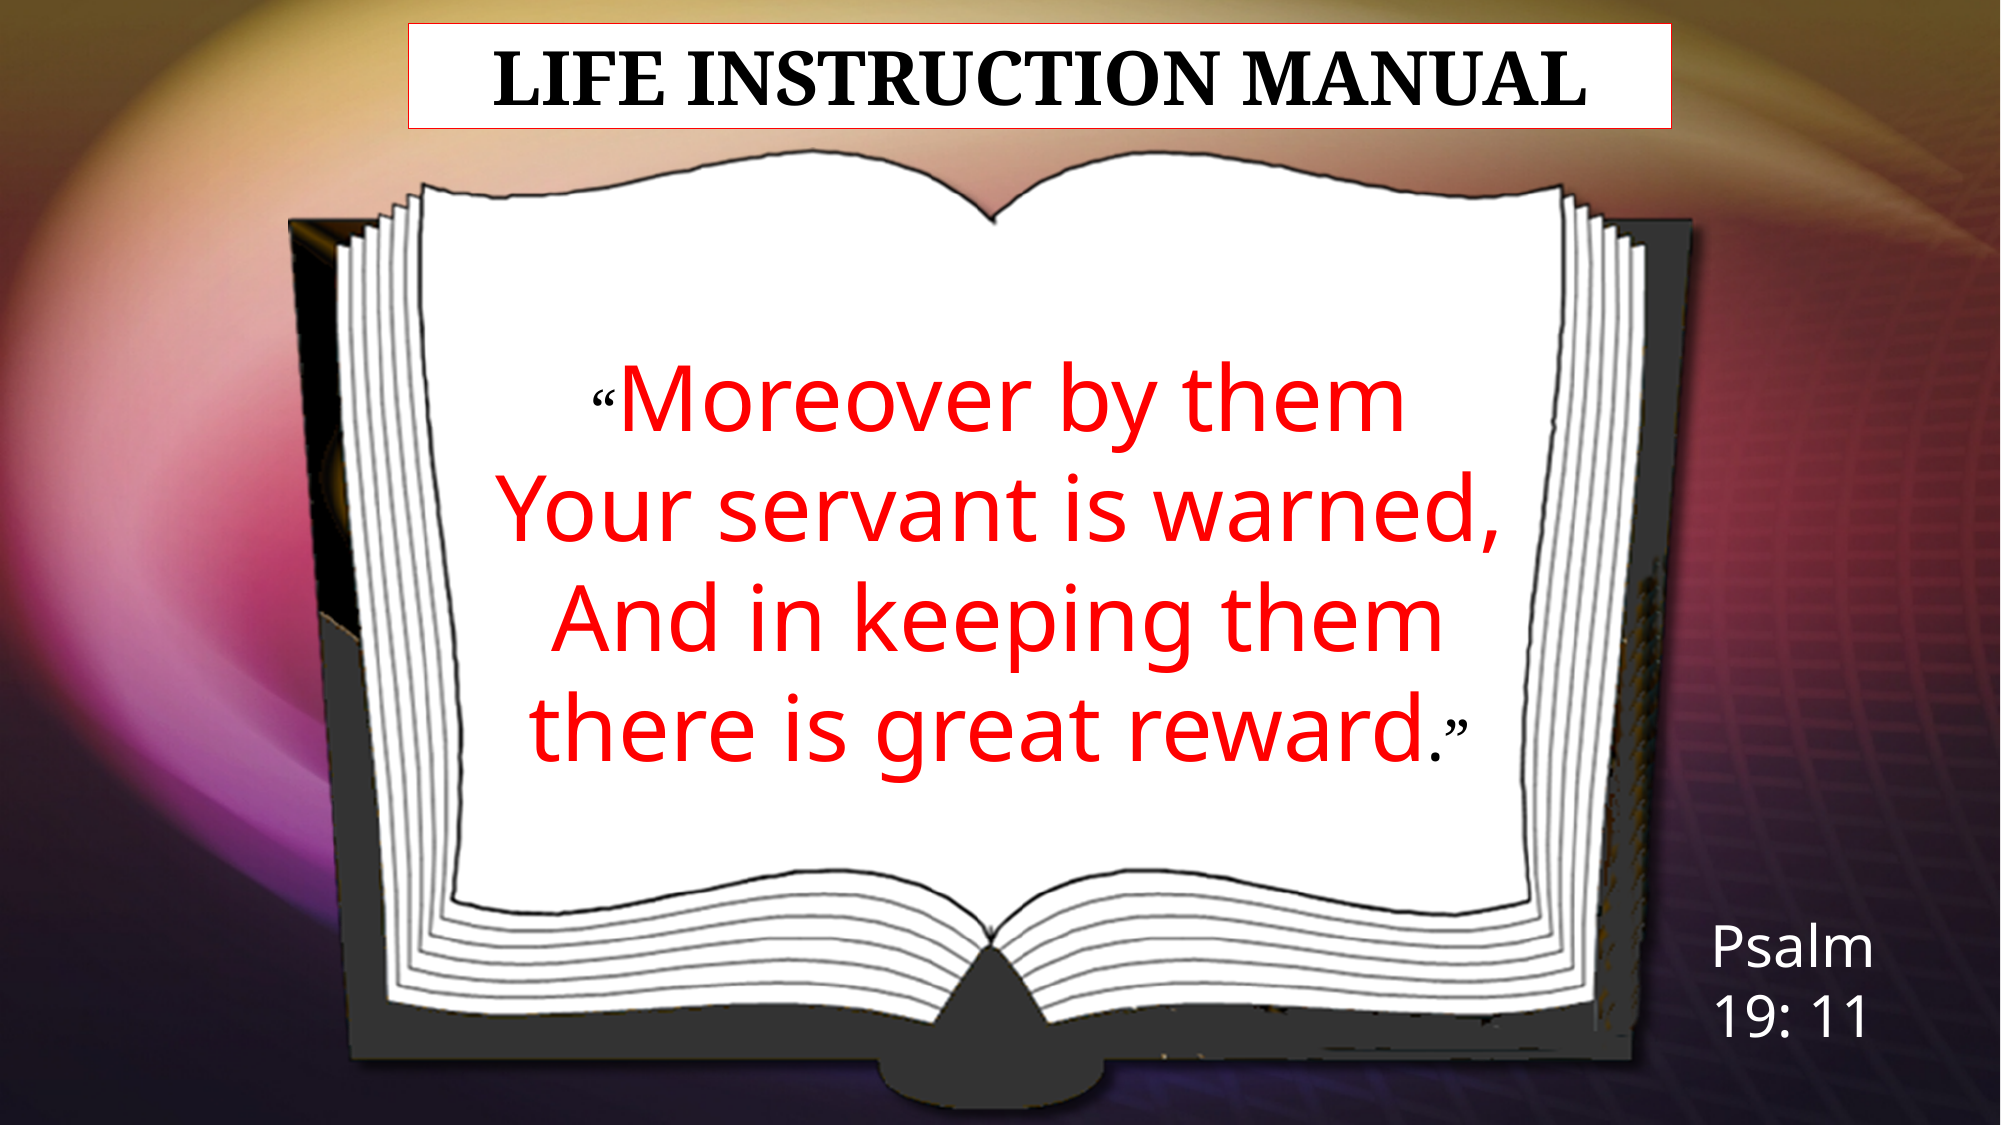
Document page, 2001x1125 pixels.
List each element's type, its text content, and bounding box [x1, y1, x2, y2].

text_box Psalm 19: 11 [1716, 901, 1901, 1056]
text_box Life Instruction Manual [408, 23, 1672, 129]
picture [0, 0, 2001, 1125]
